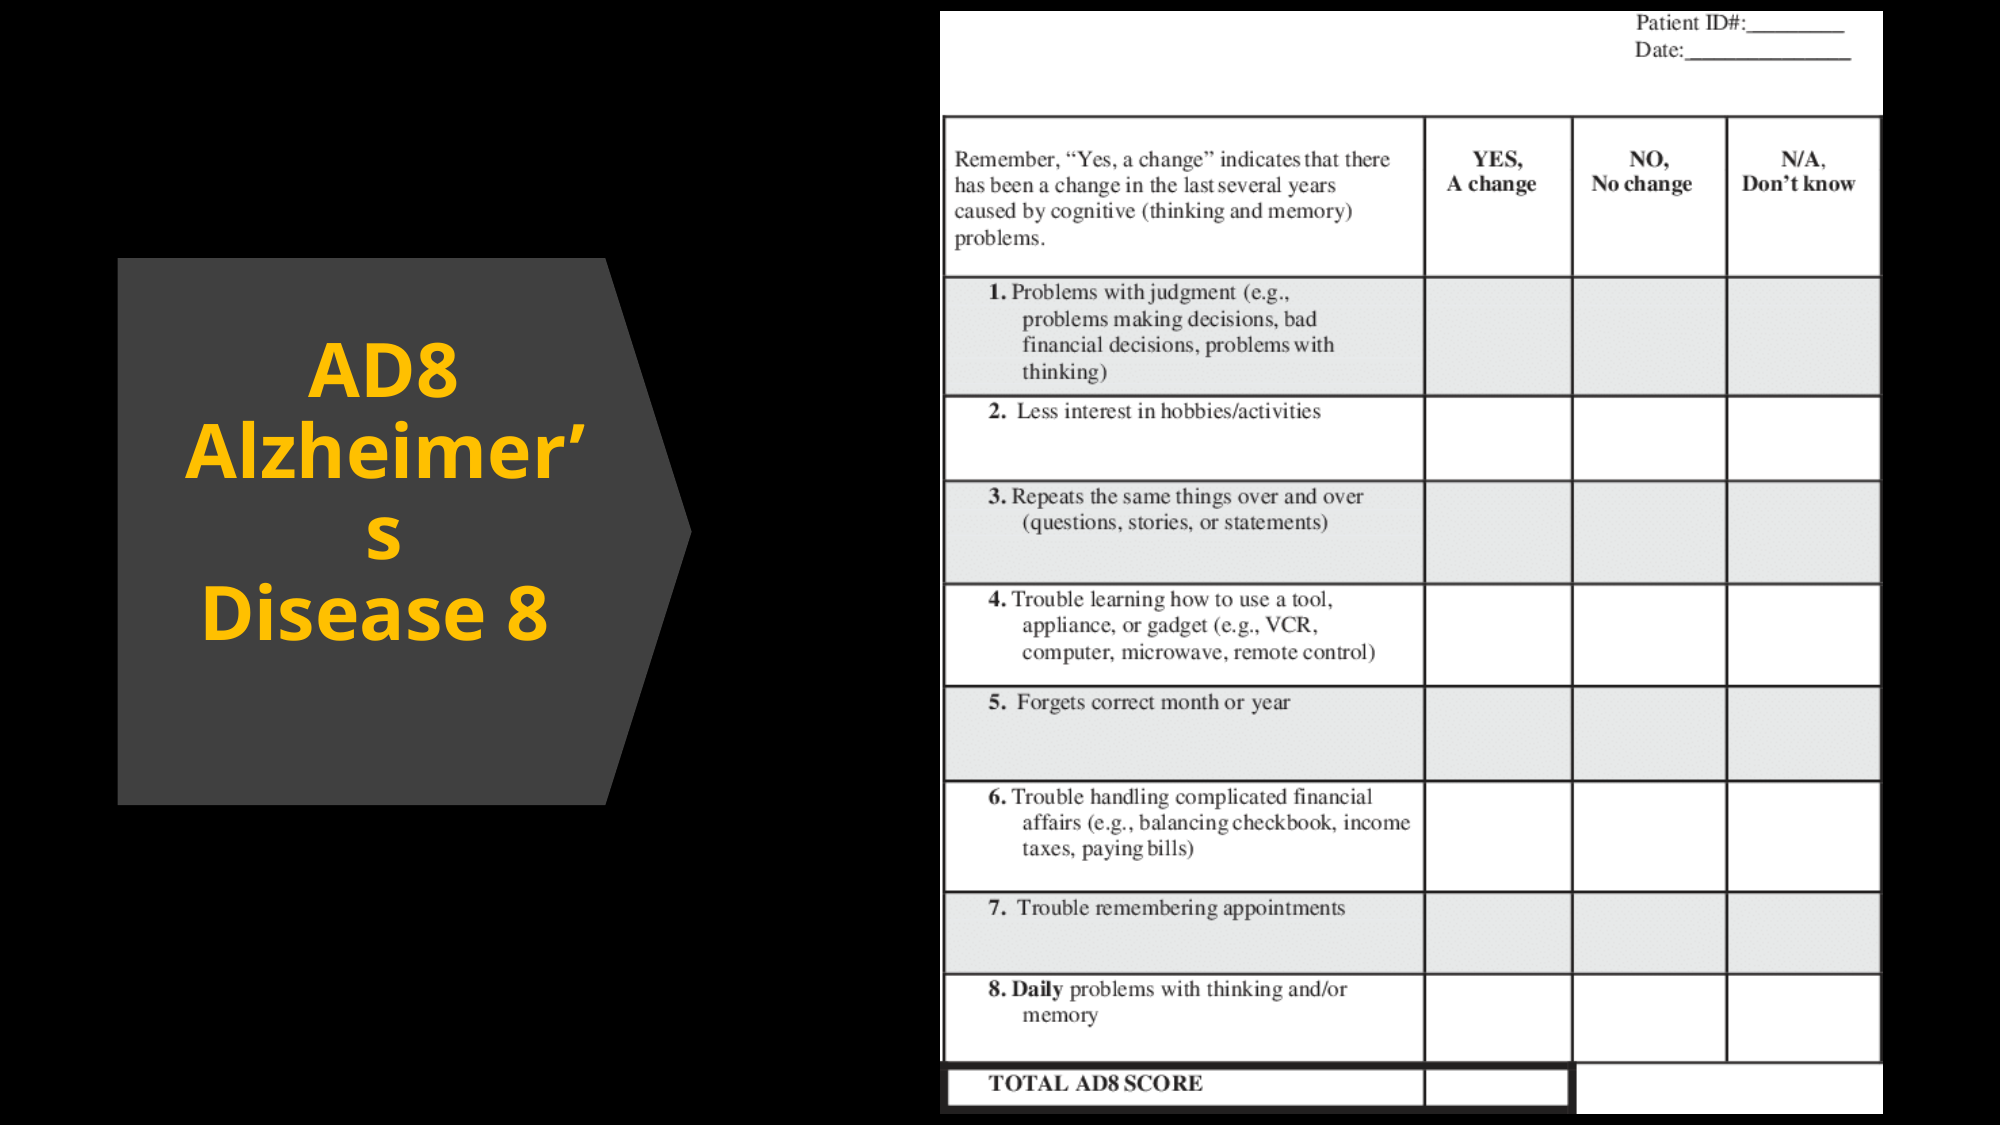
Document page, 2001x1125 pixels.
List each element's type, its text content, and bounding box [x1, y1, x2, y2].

text_box [116, 257, 693, 807]
title AD8 Alzheimer’s Disease 8 [168, 322, 601, 741]
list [940, 11, 1883, 1114]
